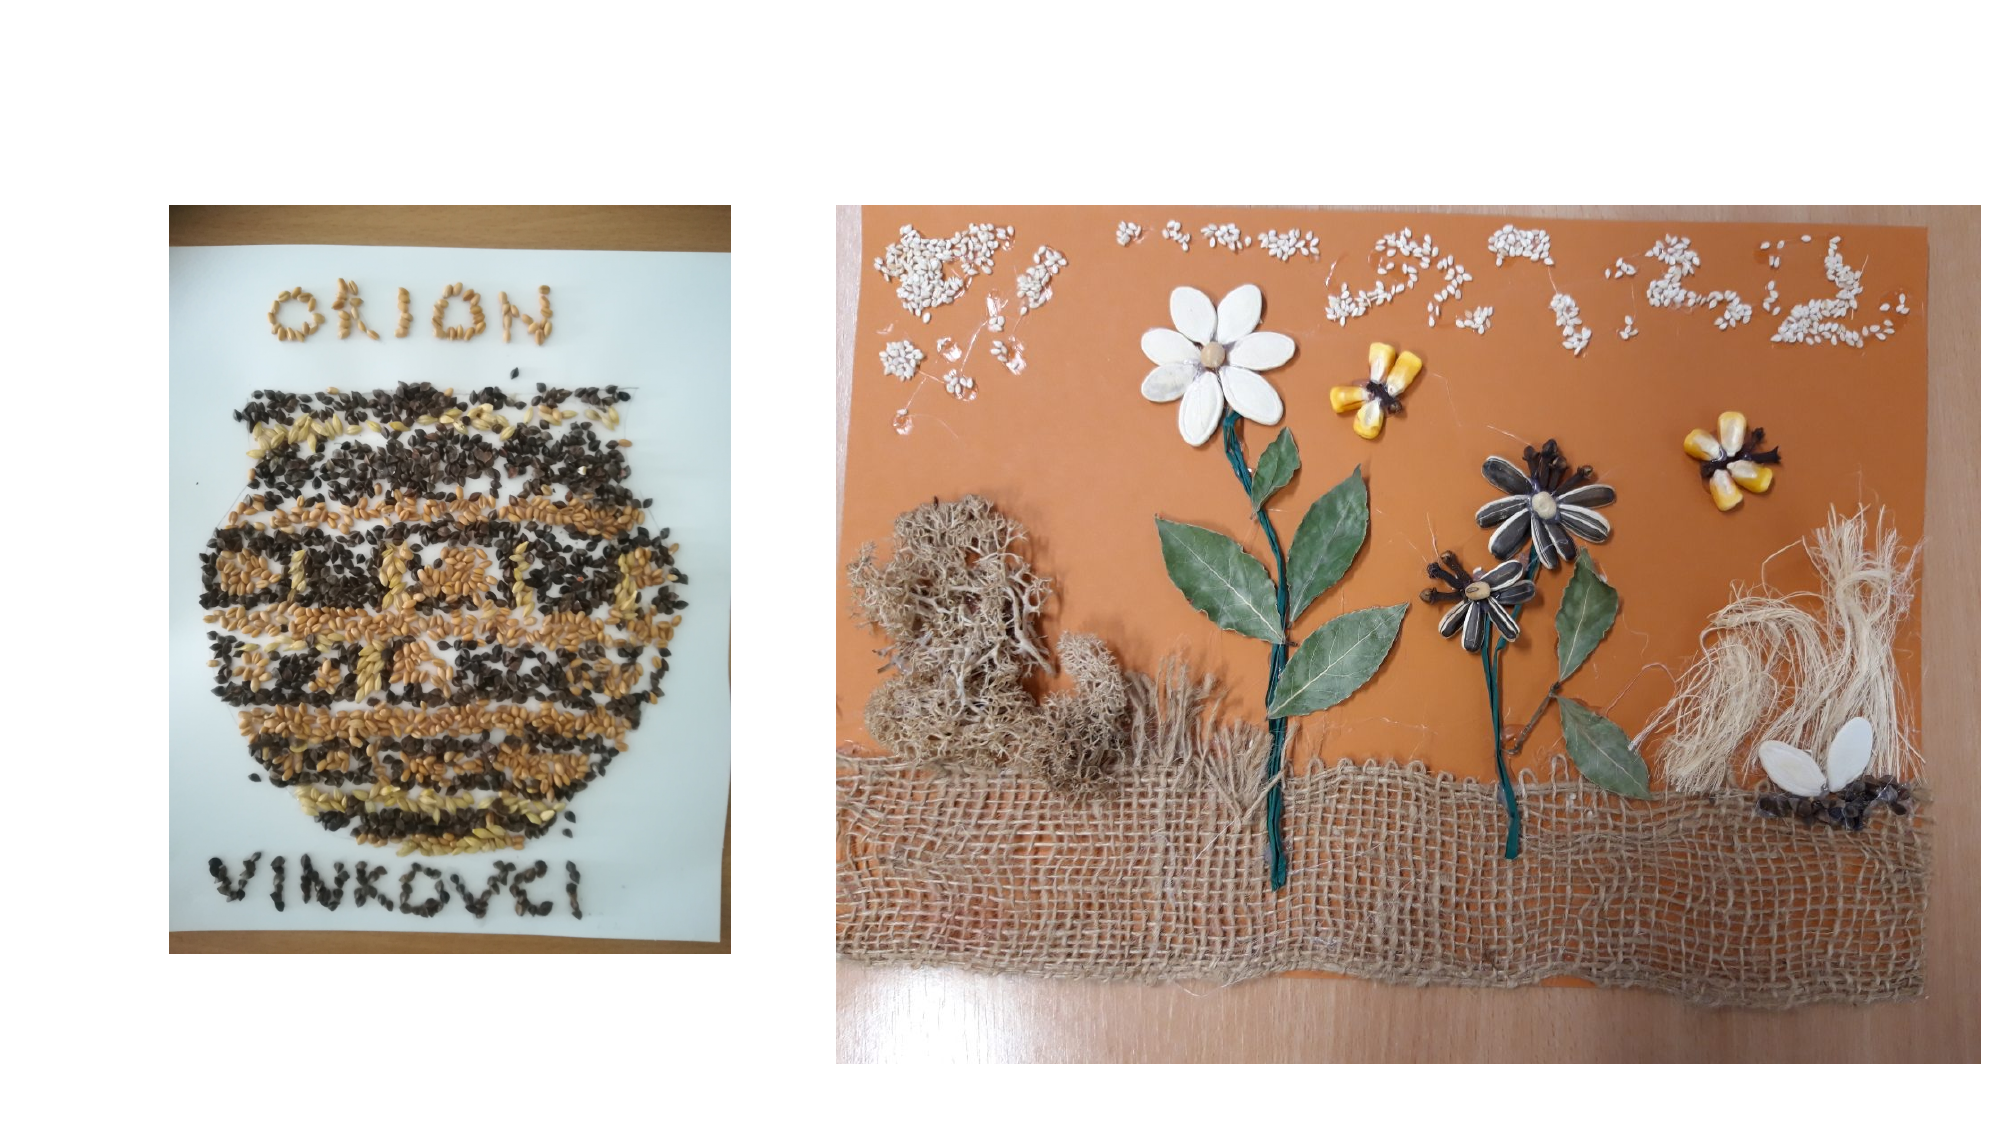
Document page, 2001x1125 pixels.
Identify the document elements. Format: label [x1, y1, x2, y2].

list [169, 205, 731, 954]
picture [836, 205, 1981, 1064]
